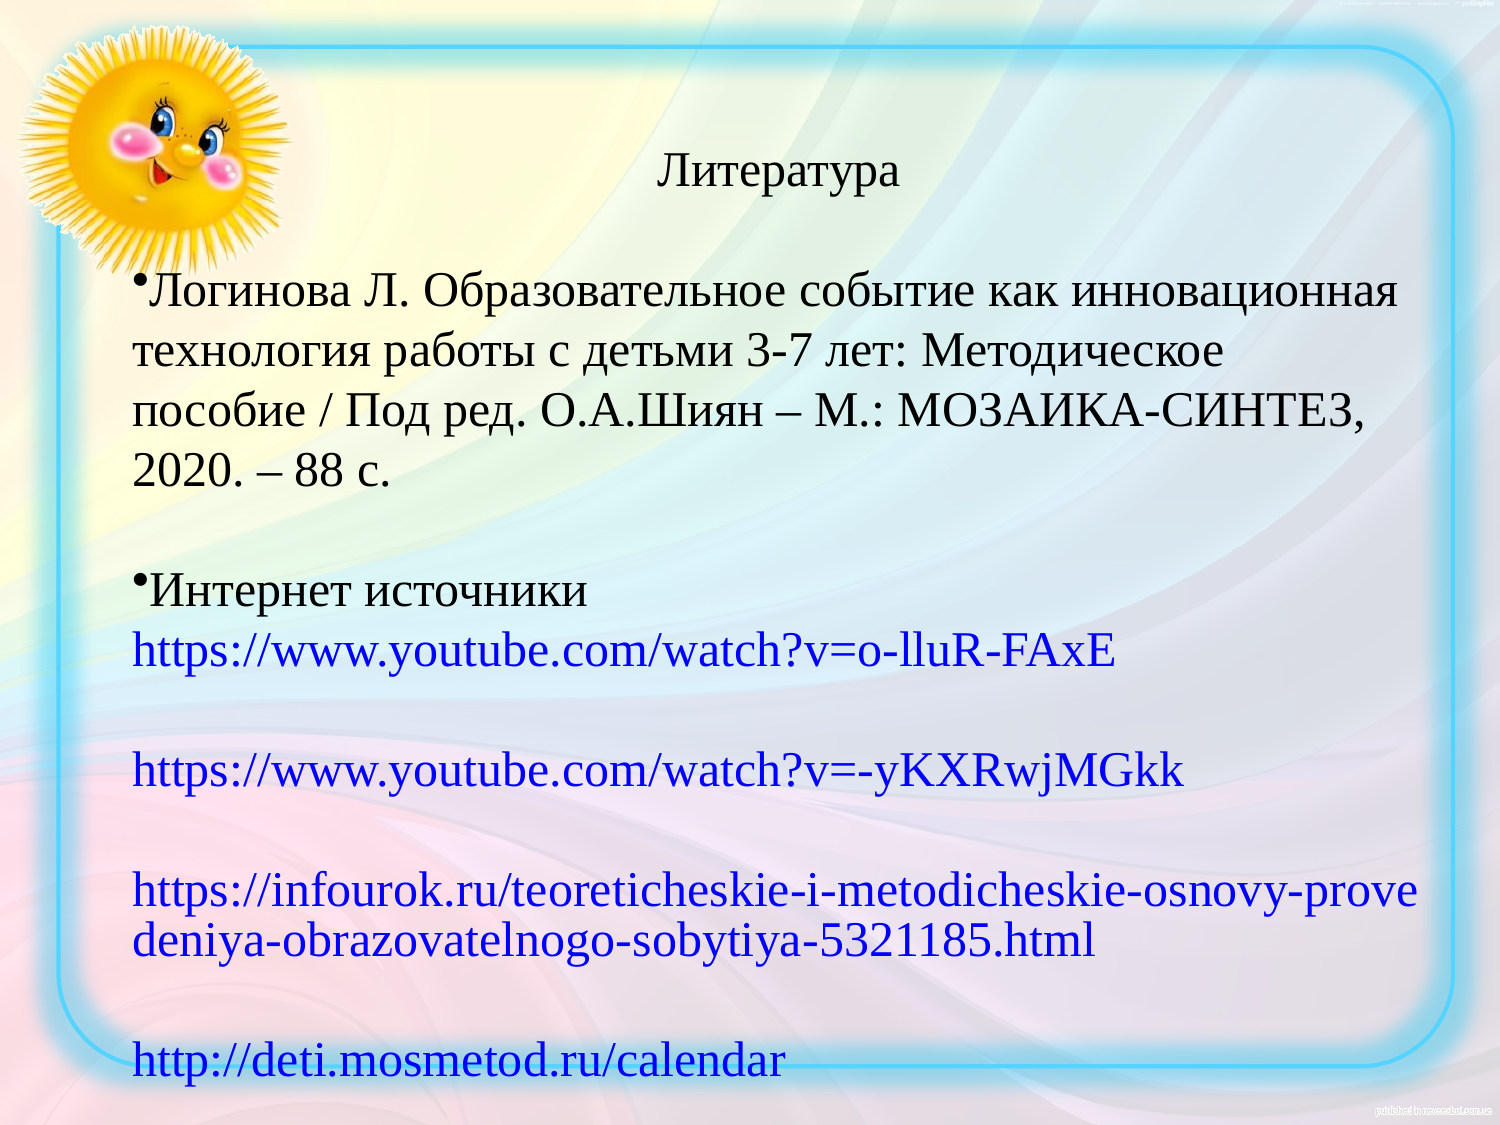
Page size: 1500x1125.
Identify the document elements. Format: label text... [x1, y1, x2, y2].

text_box Литература Логинова Л. Образовательное событие как инновационная технология работы с детьми 3-7 лет: Методическое пособие / Под ред. О.А.Шиян – М.: МОЗАИКА-СИНТЕЗ, 2020. – 88 с. Интернет источники https://www.youtube.com/watch?v=o-lluR-FAxE https://www.youtube.com/watch?v=-yKXRwjMGkk https://infourok.ru/teoreticheskie-i-metodicheskie-osnovy-provedeniya-obrazovatelnogo-sobytiya-5321185.html http://deti.mosmetod.ru/calendar [117, 128, 1442, 1044]
picture [11, 11, 340, 340]
